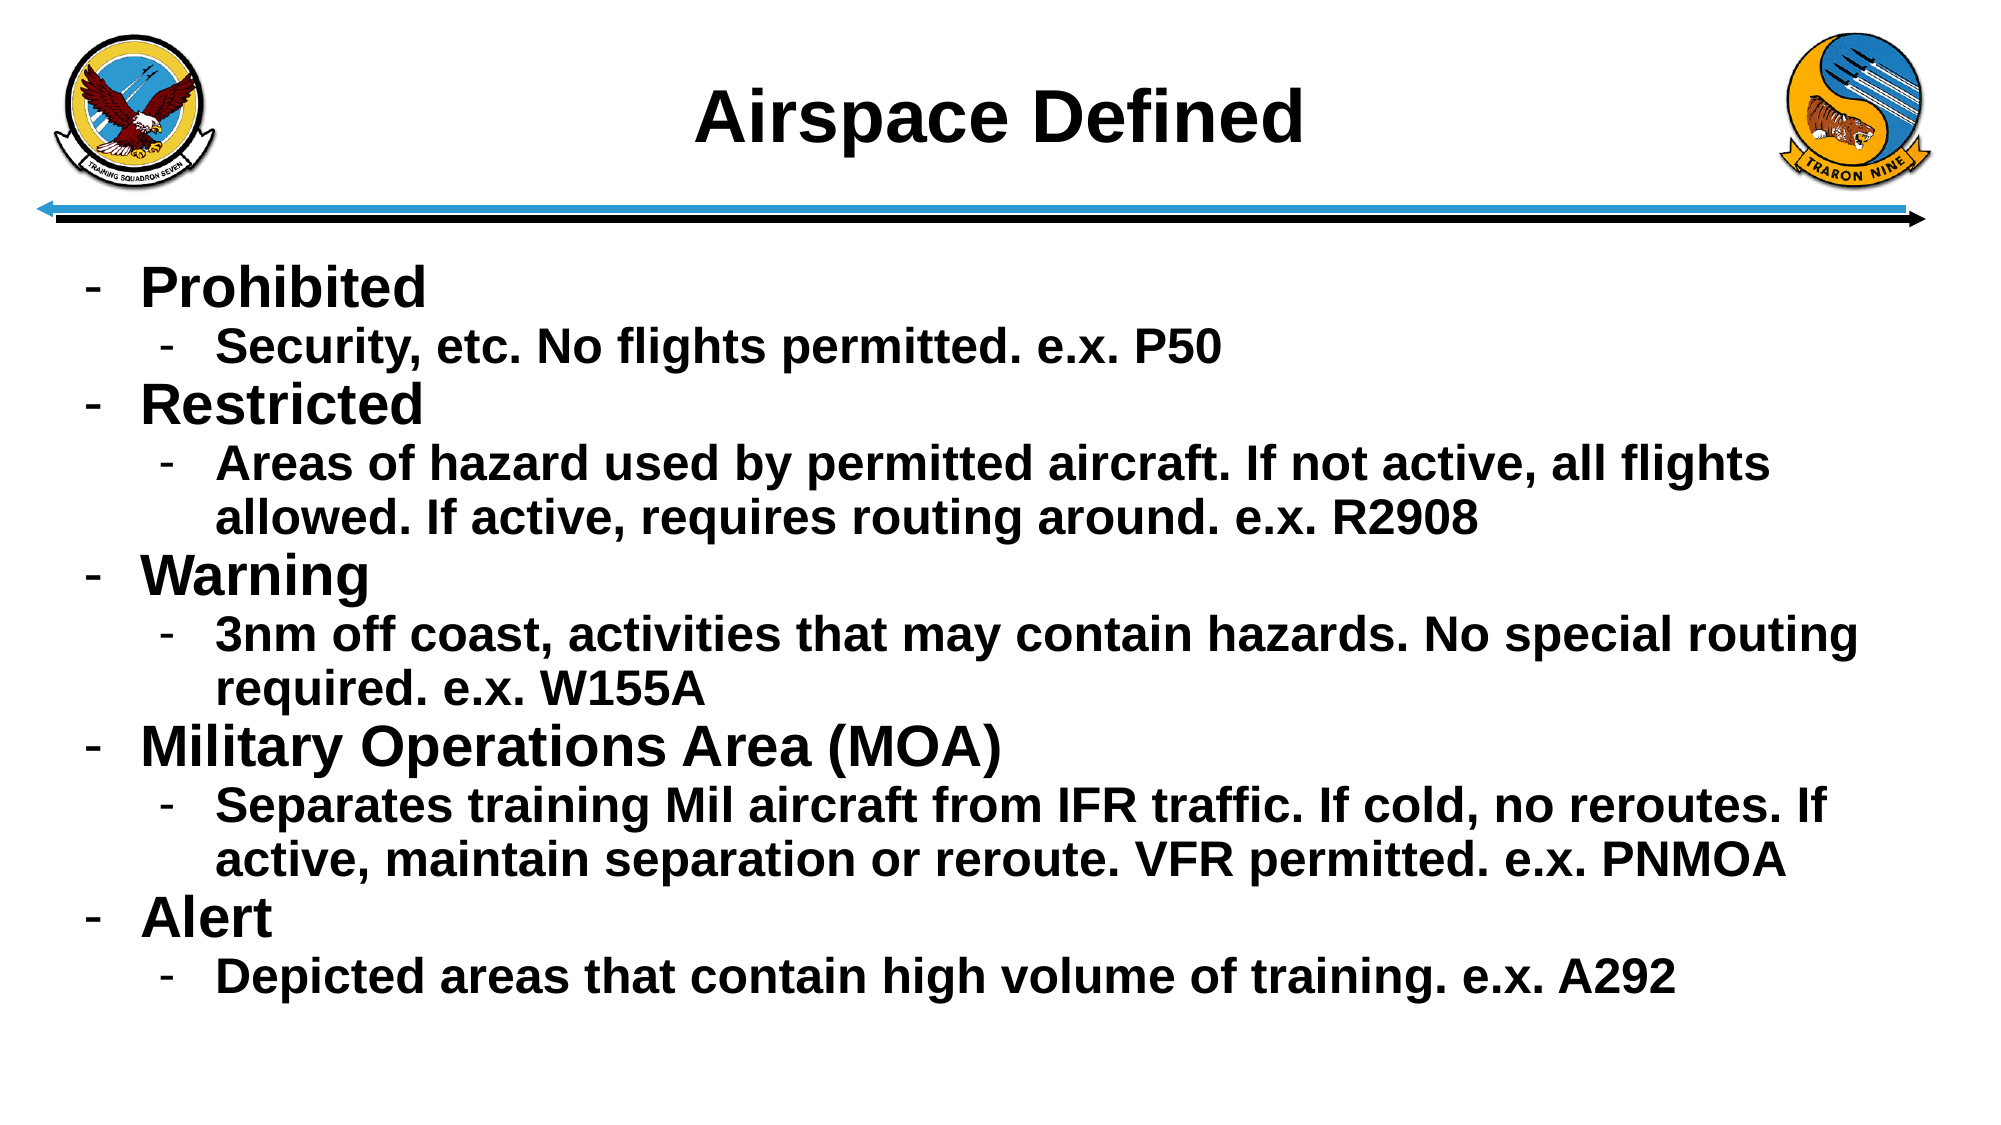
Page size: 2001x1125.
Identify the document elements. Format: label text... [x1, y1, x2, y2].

picture [1775, 30, 1936, 194]
title Airspace Defined [300, 50, 1700, 175]
list Prohibited Security, etc. No flights permitted. e.x. P50 Restricted Areas of hazard used by permitted aircraft. If not active, all flights allowed. If active, requires routing around. e.x. R2908 Warning 3nm off coast, activities that may contain hazards. No special routing required. e.x. W155A Military Operations Area (MOA) Separates training Mil aircraft from IFR traffic. If cold, no reroutes. If active, maintain separation or reroute. VFR permitted. e.x. PNMOA Alert Depicted areas that contain high volume of training. e.x. A292 [50, 249, 1950, 1075]
picture [50, 29, 220, 194]
